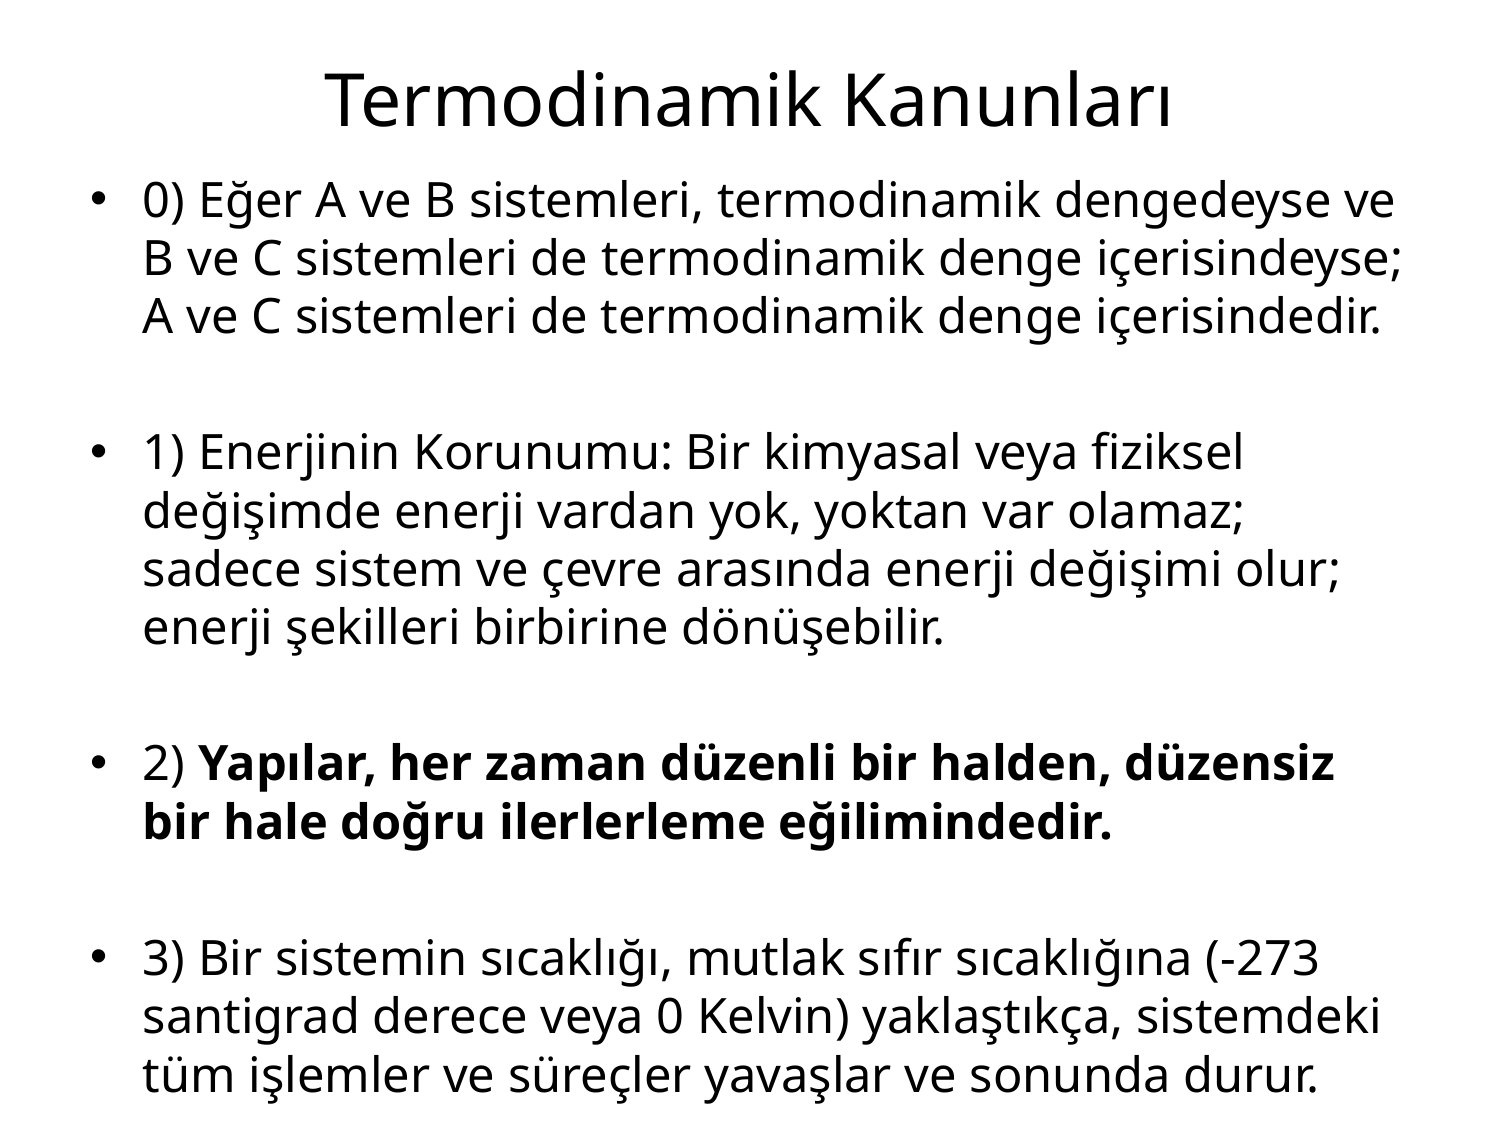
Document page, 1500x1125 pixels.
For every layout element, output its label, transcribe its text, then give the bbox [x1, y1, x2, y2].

title Termodinamik Kanunları [75, 45, 1425, 149]
list 0) Eğer A ve B sistemleri, termodinamik dengedeyse ve B ve C sistemleri de termodinamik denge içerisindeyse; A ve C sistemleri de termodinamik denge içerisindedir. 1) Enerjinin Korunumu: Bir kimyasal veya fiziksel değişimde enerji vardan yok, yoktan var olamaz; sadece sistem ve çevre arasında enerji değişimi olur; enerji şekilleri birbirine dönüşebilir. 2) Yapılar, her zaman düzenli bir halden, düzensiz bir hale doğru ilerlerleme eğilimindedir. 3) Bir sistemin sıcaklığı, mutlak sıfır sıcaklığına (-273 santigrad derece veya 0 Kelvin) yaklaştıkça, sistemdeki tüm işlemler ve süreçler yavaşlar ve sonunda durur. [75, 160, 1425, 1125]
